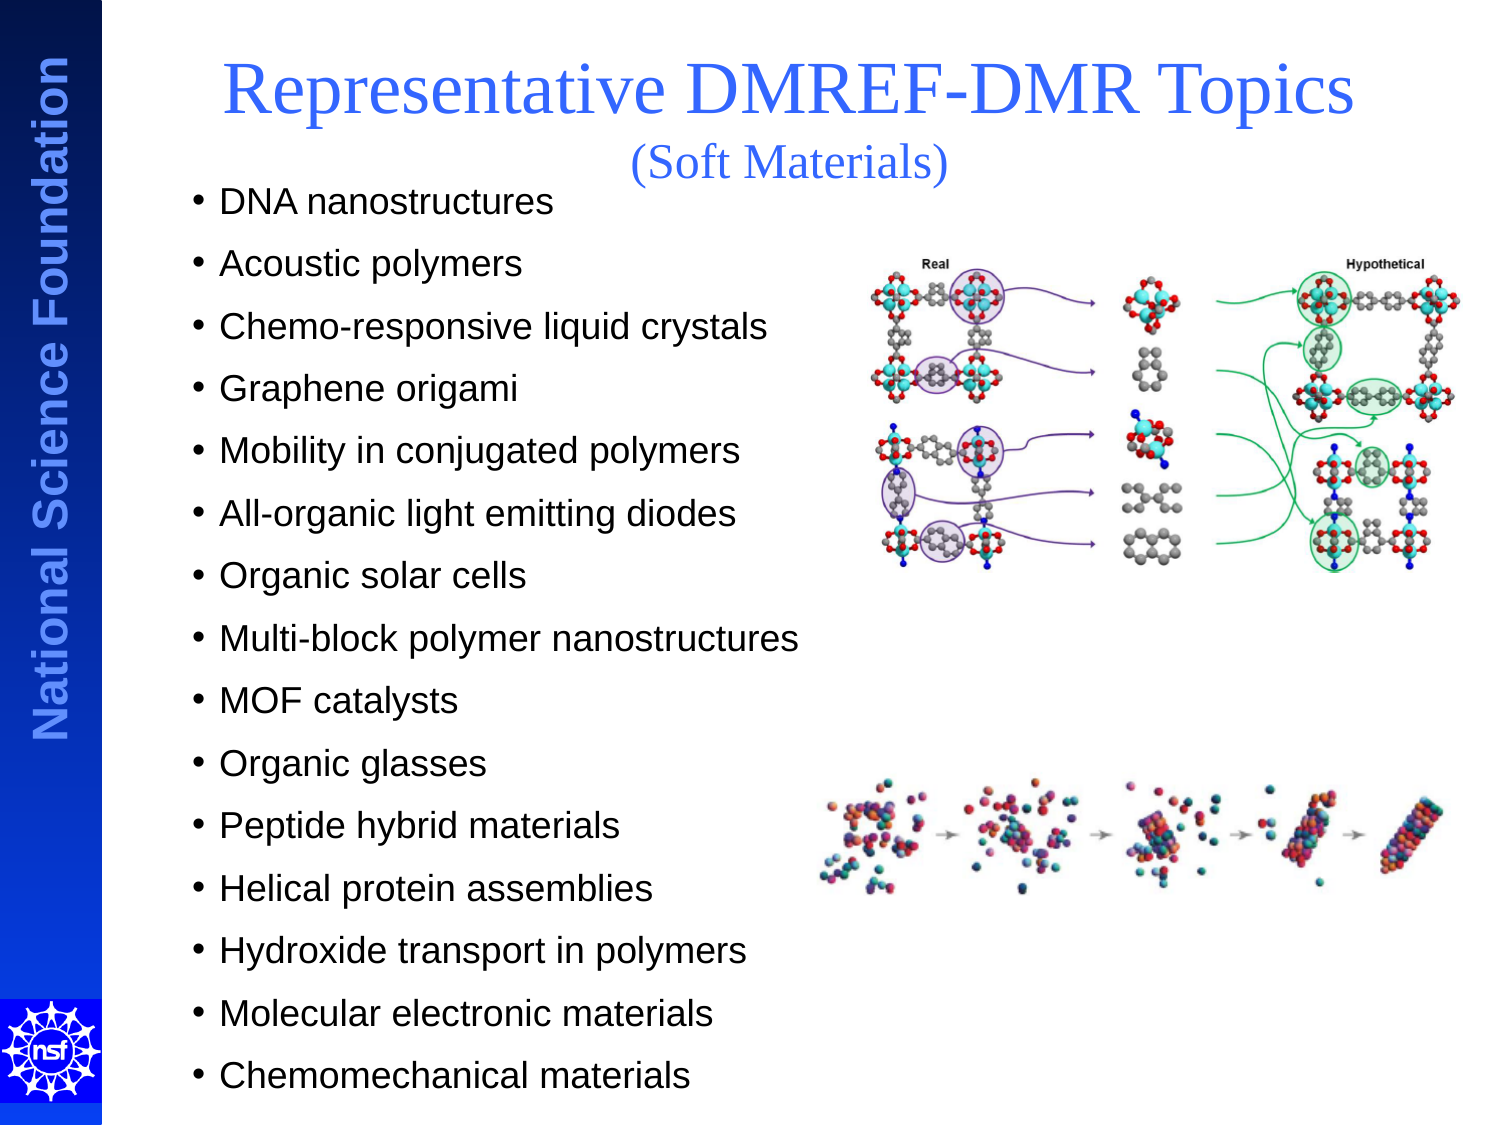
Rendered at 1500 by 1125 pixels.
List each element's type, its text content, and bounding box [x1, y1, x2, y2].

picture [814, 763, 1451, 897]
picture [865, 255, 1463, 577]
picture [0, 999, 101, 1103]
text_box Representative DMREF-DMR Topics (Soft Materials) [171, 30, 1409, 182]
text_box DNA nanostructures Acoustic polymers Chemo-responsive liquid crystals Graphene origami Mobility in conjugated polymers All-organic light emitting diodes Organic solar cells Multi-block polymer nanostructures MOF catalysts Organic glasses Peptide hybrid materials Helical protein assemblies Hydroxide transport in polymers Molecular electronic materials Chemomechanical materials [101, 106, 1342, 1104]
